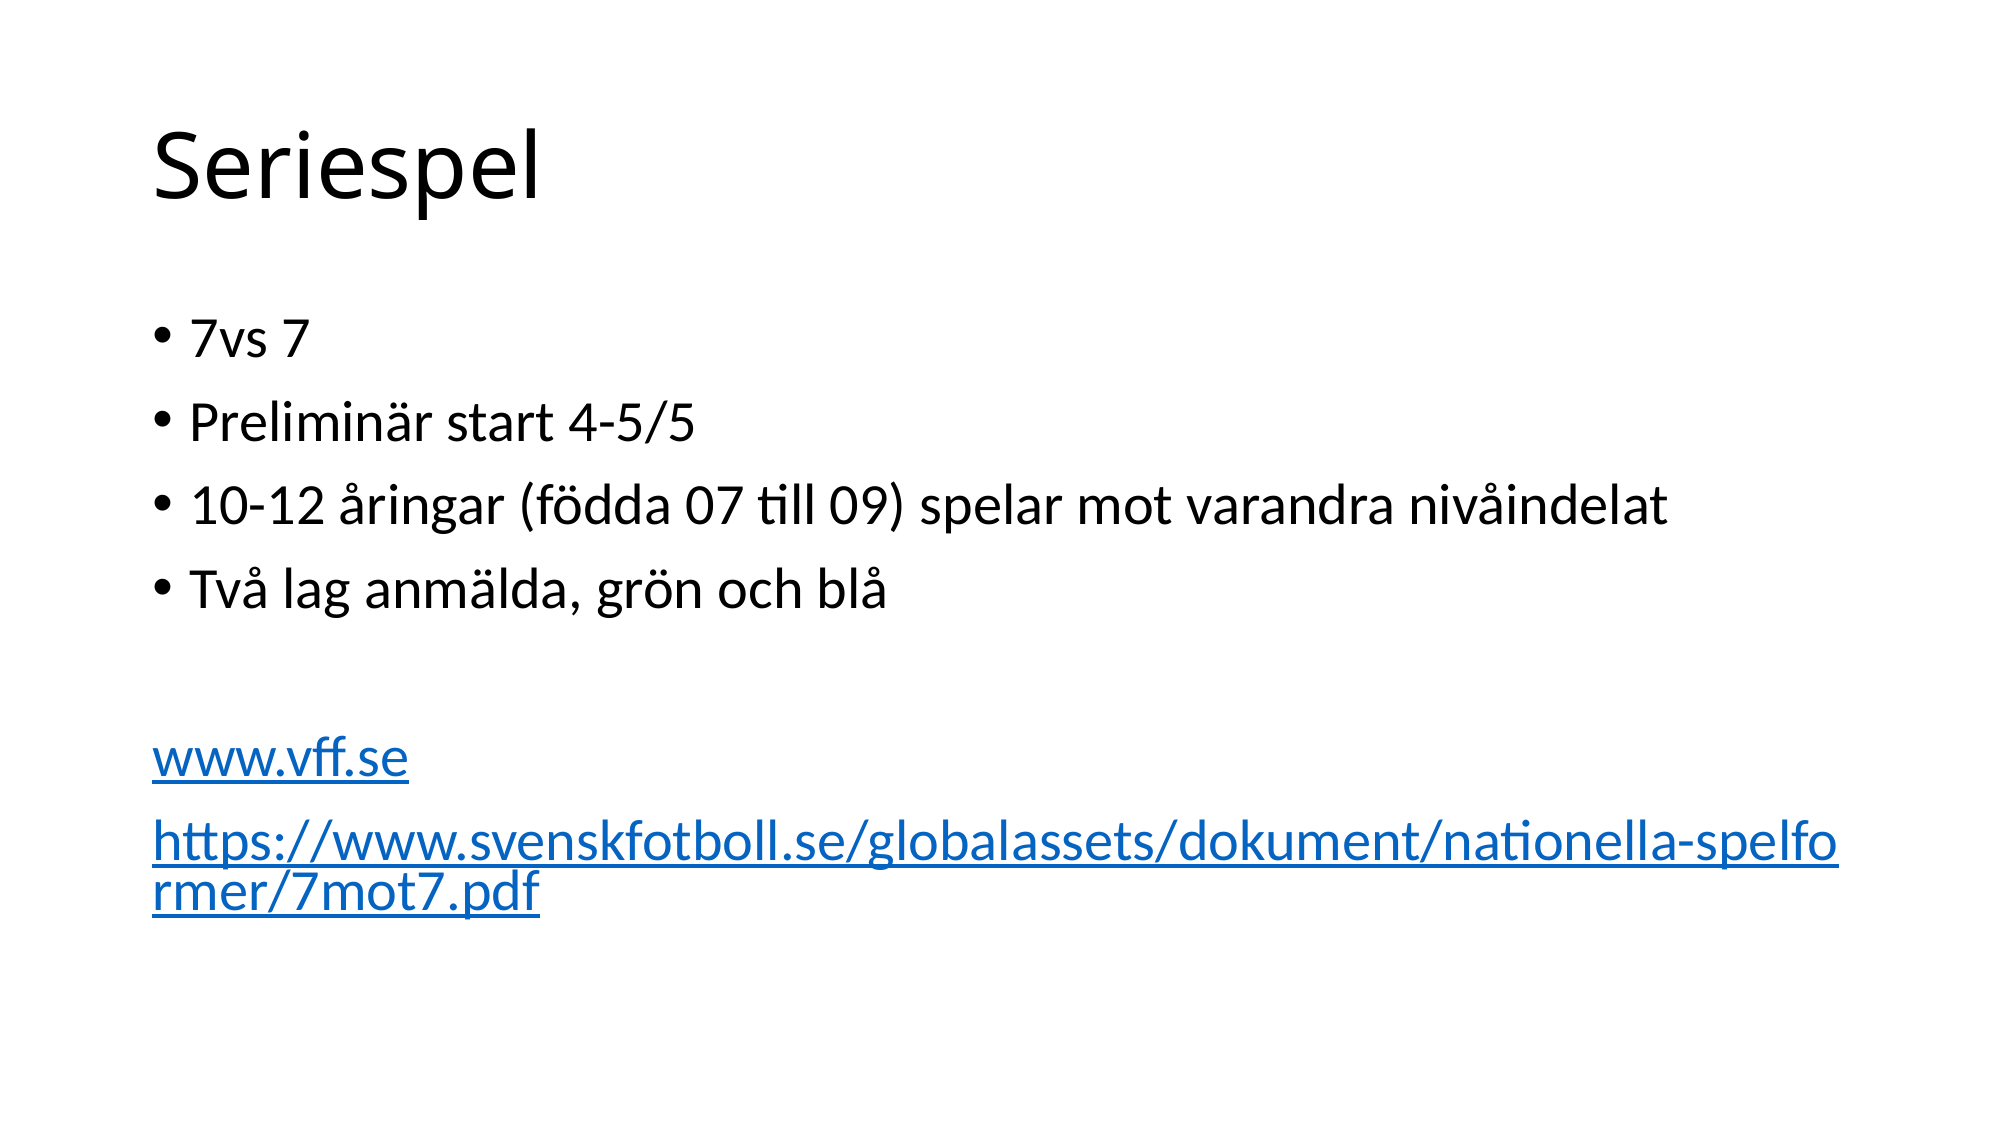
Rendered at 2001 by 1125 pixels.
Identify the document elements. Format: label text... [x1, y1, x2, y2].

list 7vs 7 Preliminär start 4-5/5 10-12 åringar (födda 07 till 09) spelar mot varandra nivåindelat Två lag anmälda, grön och blå www.vff.se https://www.svenskfotboll.se/globalassets/dokument/nationella-spelformer/7mot7.pdf [137, 299, 1863, 1014]
title Seriespel [137, 59, 1863, 278]
